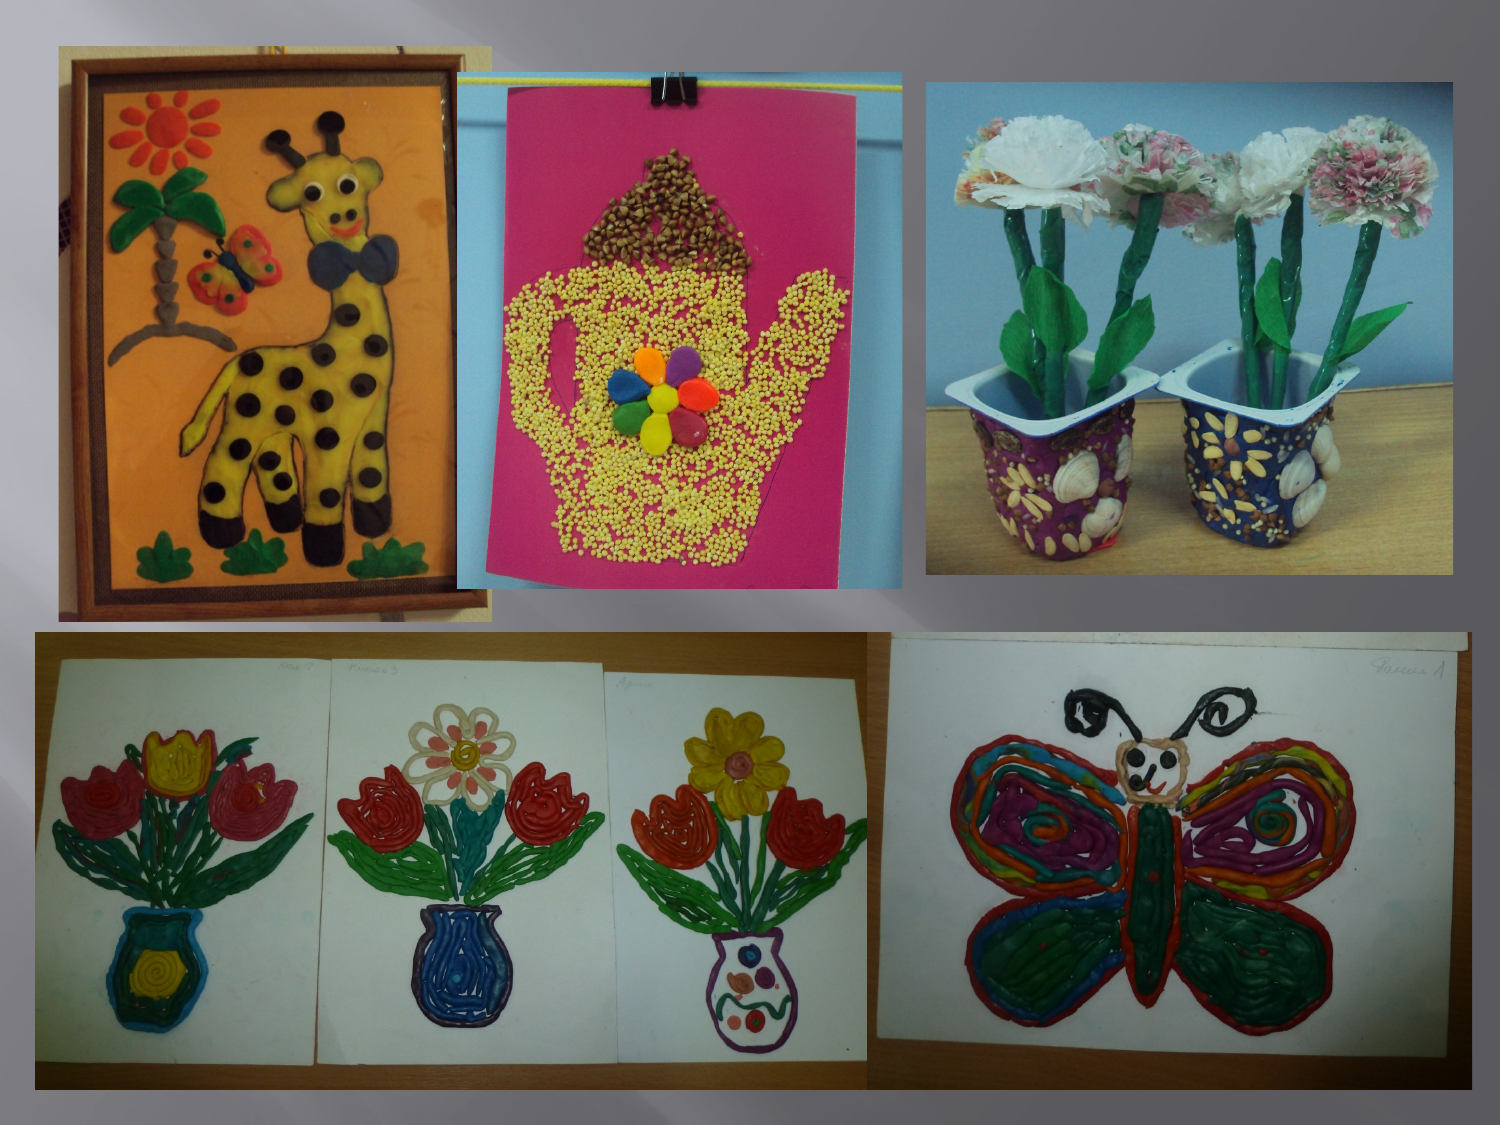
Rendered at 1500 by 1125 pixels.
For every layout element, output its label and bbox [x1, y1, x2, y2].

picture [34, 632, 1473, 1091]
picture [58, 46, 903, 622]
picture [925, 81, 1454, 575]
